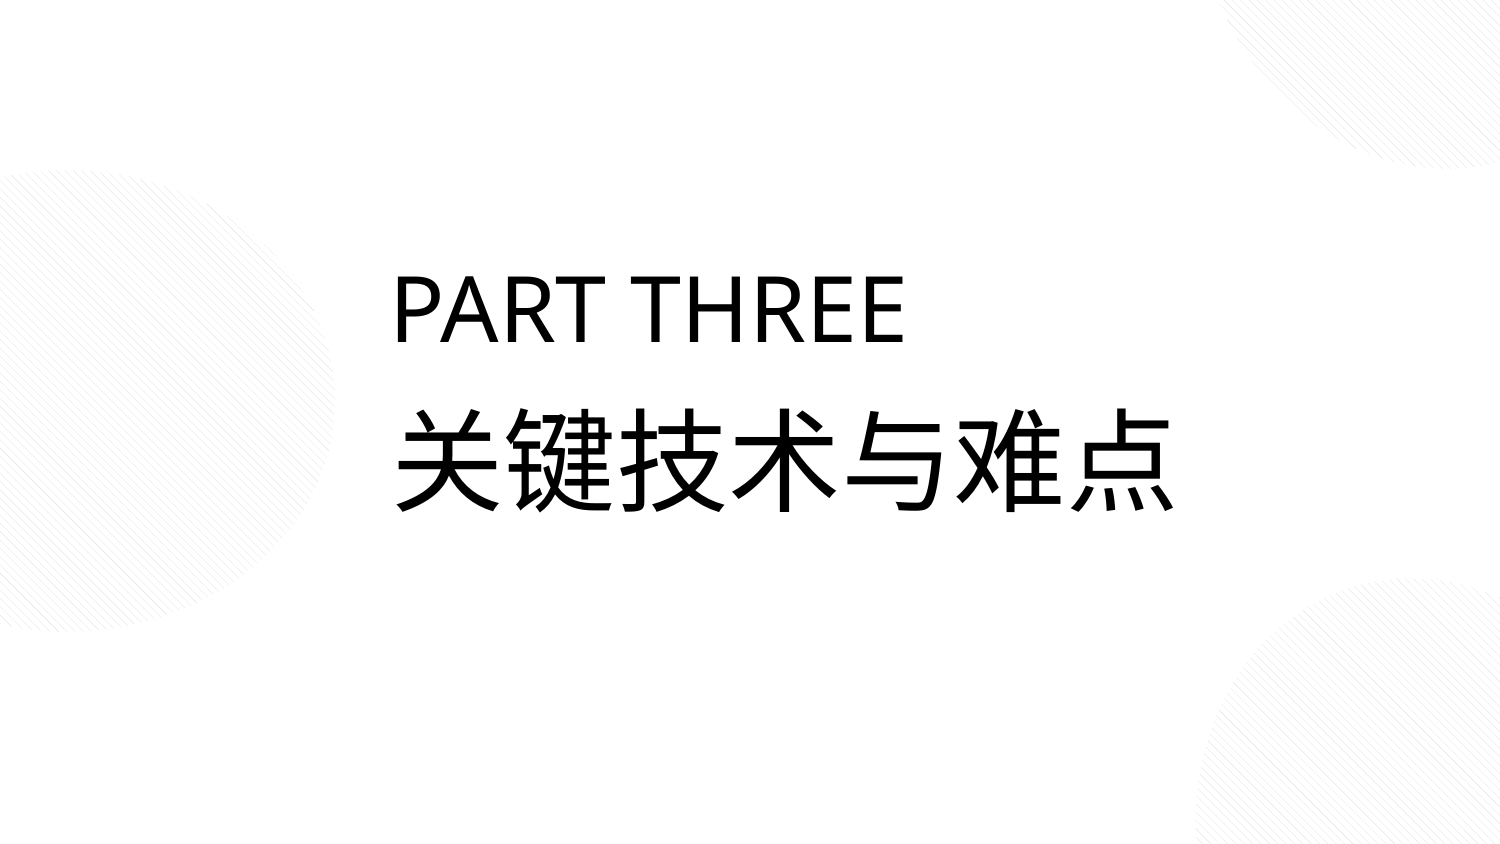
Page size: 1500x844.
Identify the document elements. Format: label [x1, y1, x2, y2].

text_box [374, 243, 1452, 536]
text_box [0, 169, 337, 633]
text_box [1194, 577, 1500, 844]
text_box [1217, 0, 1500, 170]
